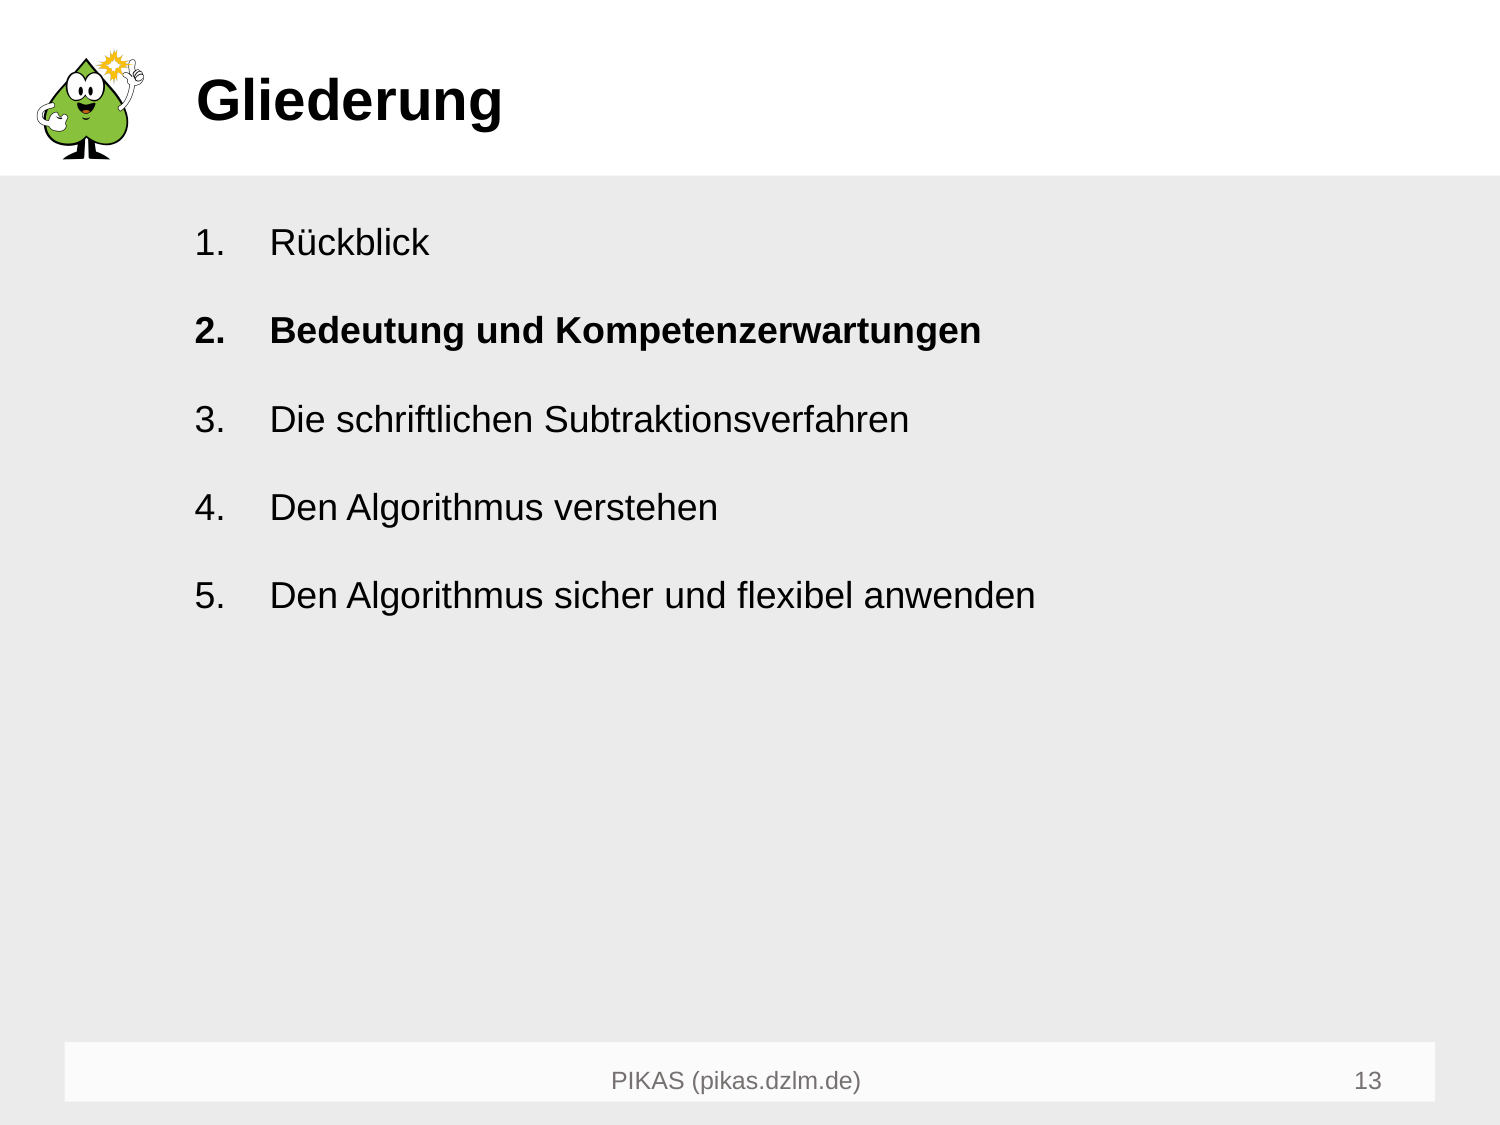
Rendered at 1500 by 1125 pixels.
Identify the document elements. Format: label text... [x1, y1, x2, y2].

picture [19, 42, 161, 163]
title Gliederung [179, 62, 1330, 162]
slide_number 13 [1059, 1042, 1397, 1102]
list Rückblick Bedeutung und Kompetenzerwartungen Die schriftlichen Subtraktionsverfahren Den Algorithmus verstehen Den Algorithmus sicher und flexibel anwenden [179, 188, 1330, 1014]
